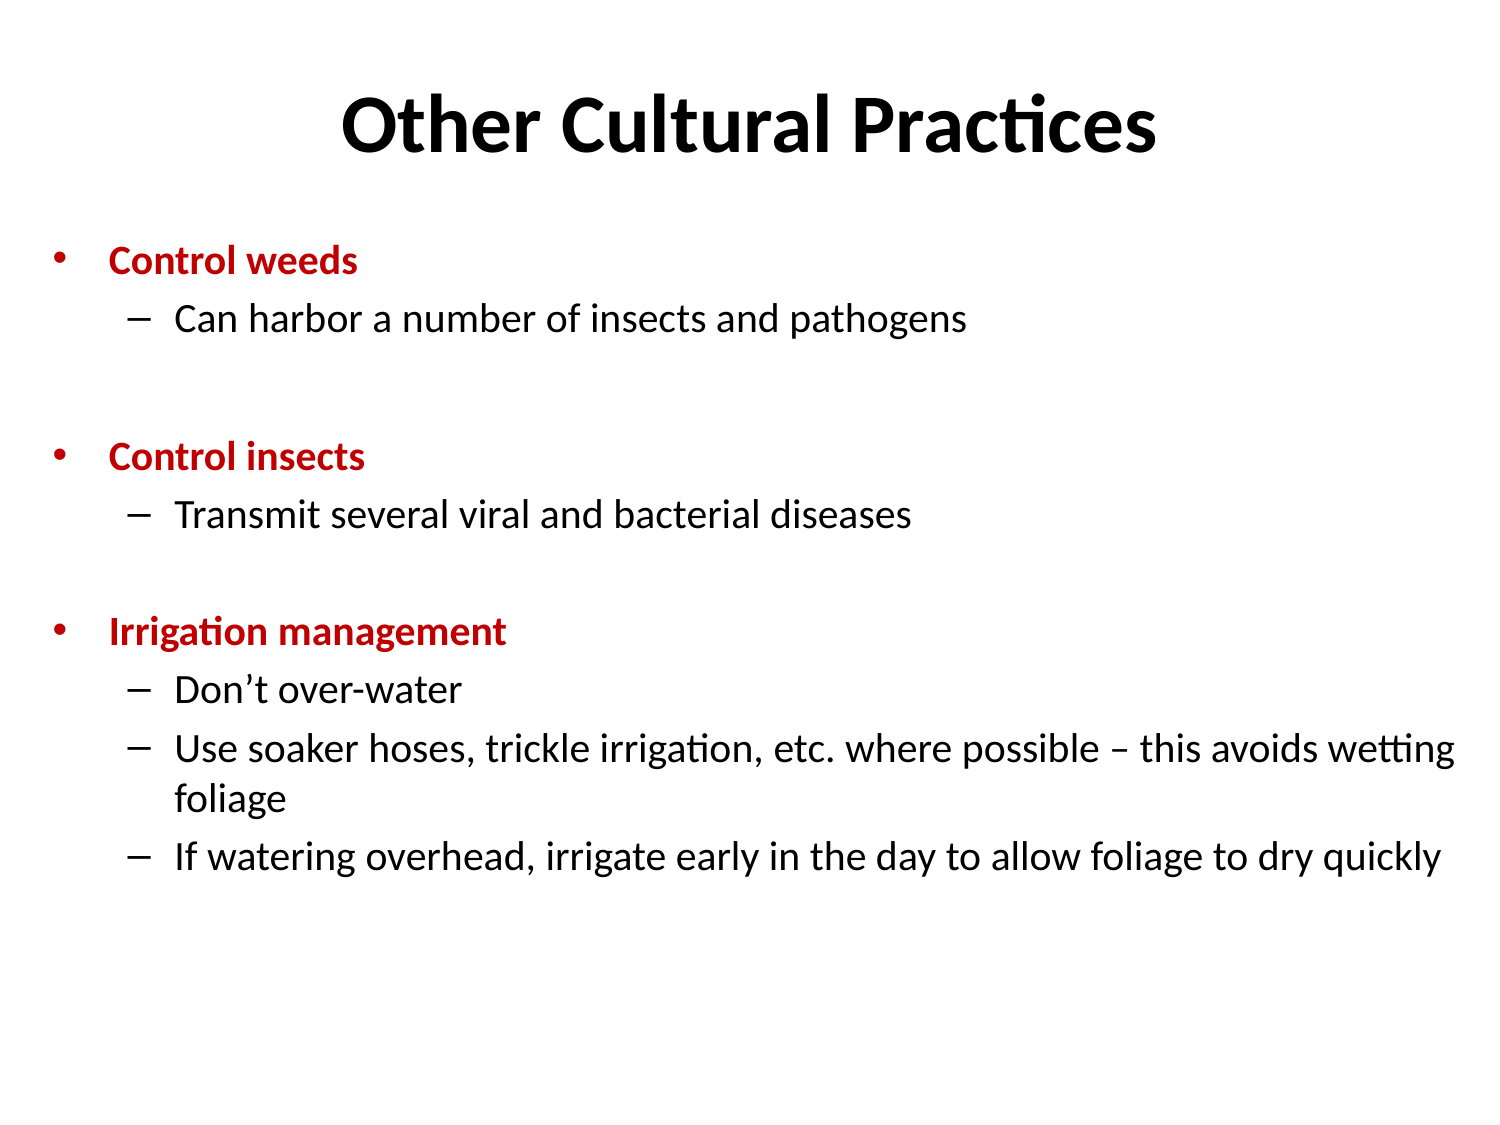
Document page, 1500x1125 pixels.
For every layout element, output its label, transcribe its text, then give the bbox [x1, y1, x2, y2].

list Control weeds Can harbor a number of insects and pathogens Control insects Transmit several viral and bacterial diseases Irrigation management Don’t over-water Use soaker hoses, trickle irrigation, etc. where possible – this avoids wetting foliage If watering overhead, irrigate early in the day to allow foliage to dry quickly [37, 224, 1475, 1013]
title Other Cultural Practices [112, 24, 1388, 213]
